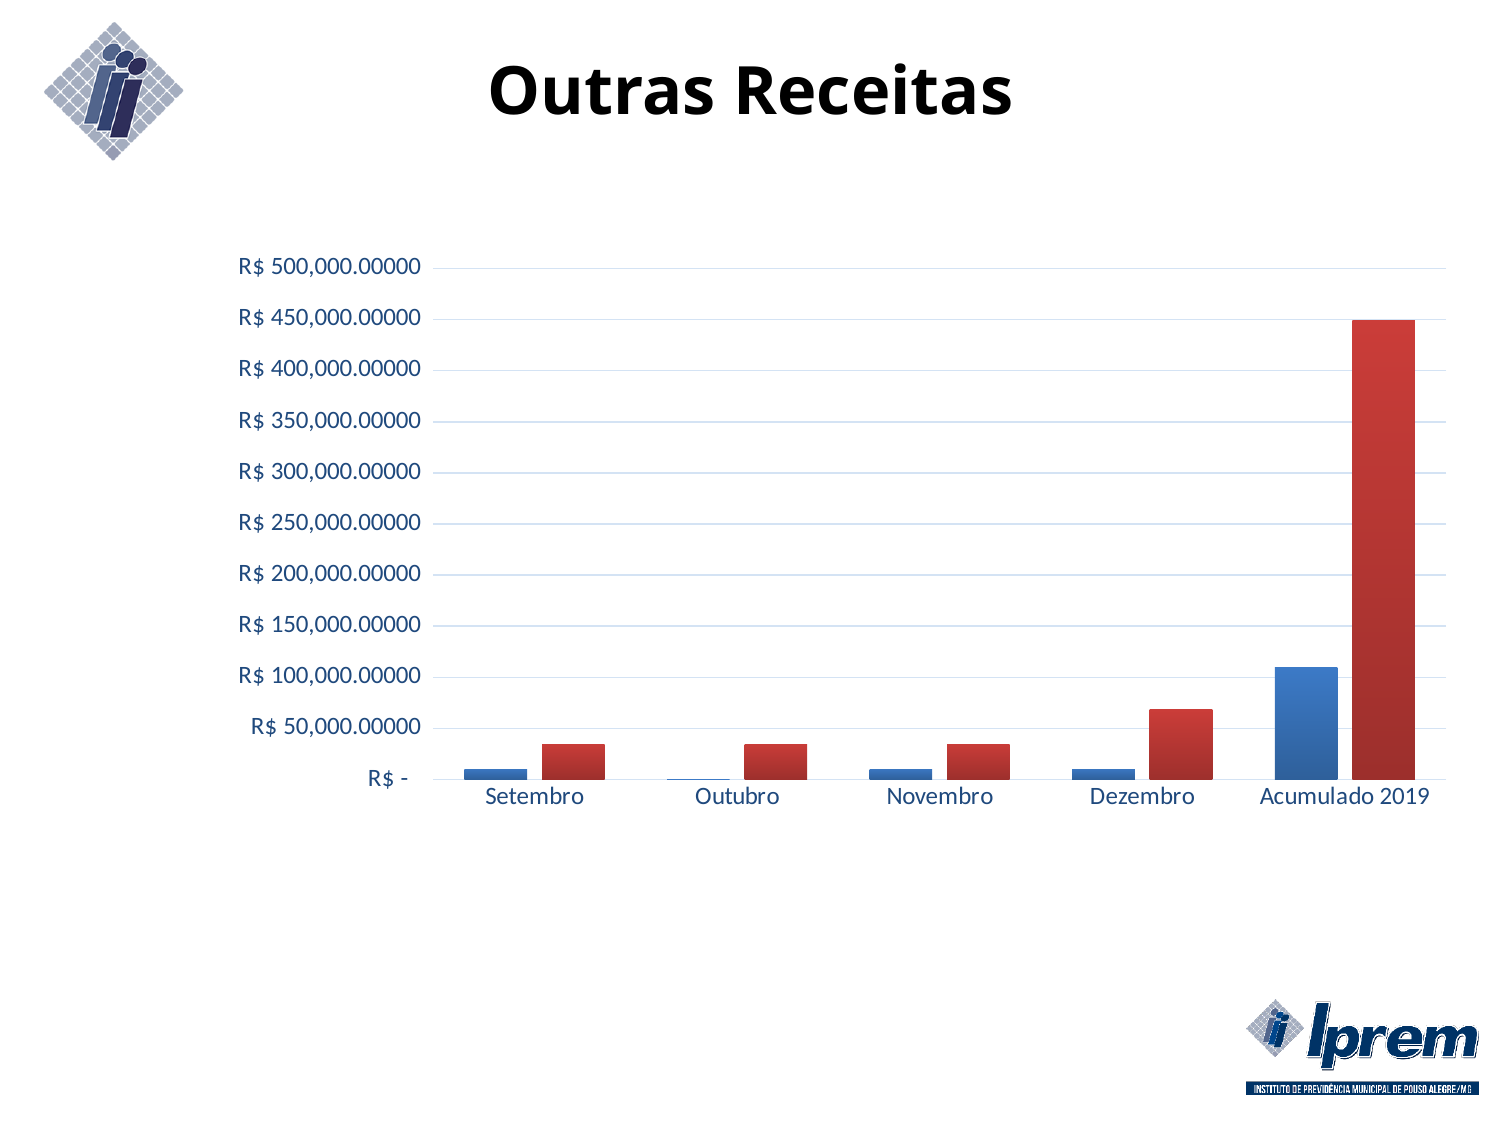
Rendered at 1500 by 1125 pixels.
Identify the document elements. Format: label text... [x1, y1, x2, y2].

picture [1245, 999, 1479, 1096]
chart [76, 243, 1448, 988]
title Outras Receitas [193, 30, 1425, 136]
picture [38, 16, 189, 167]
